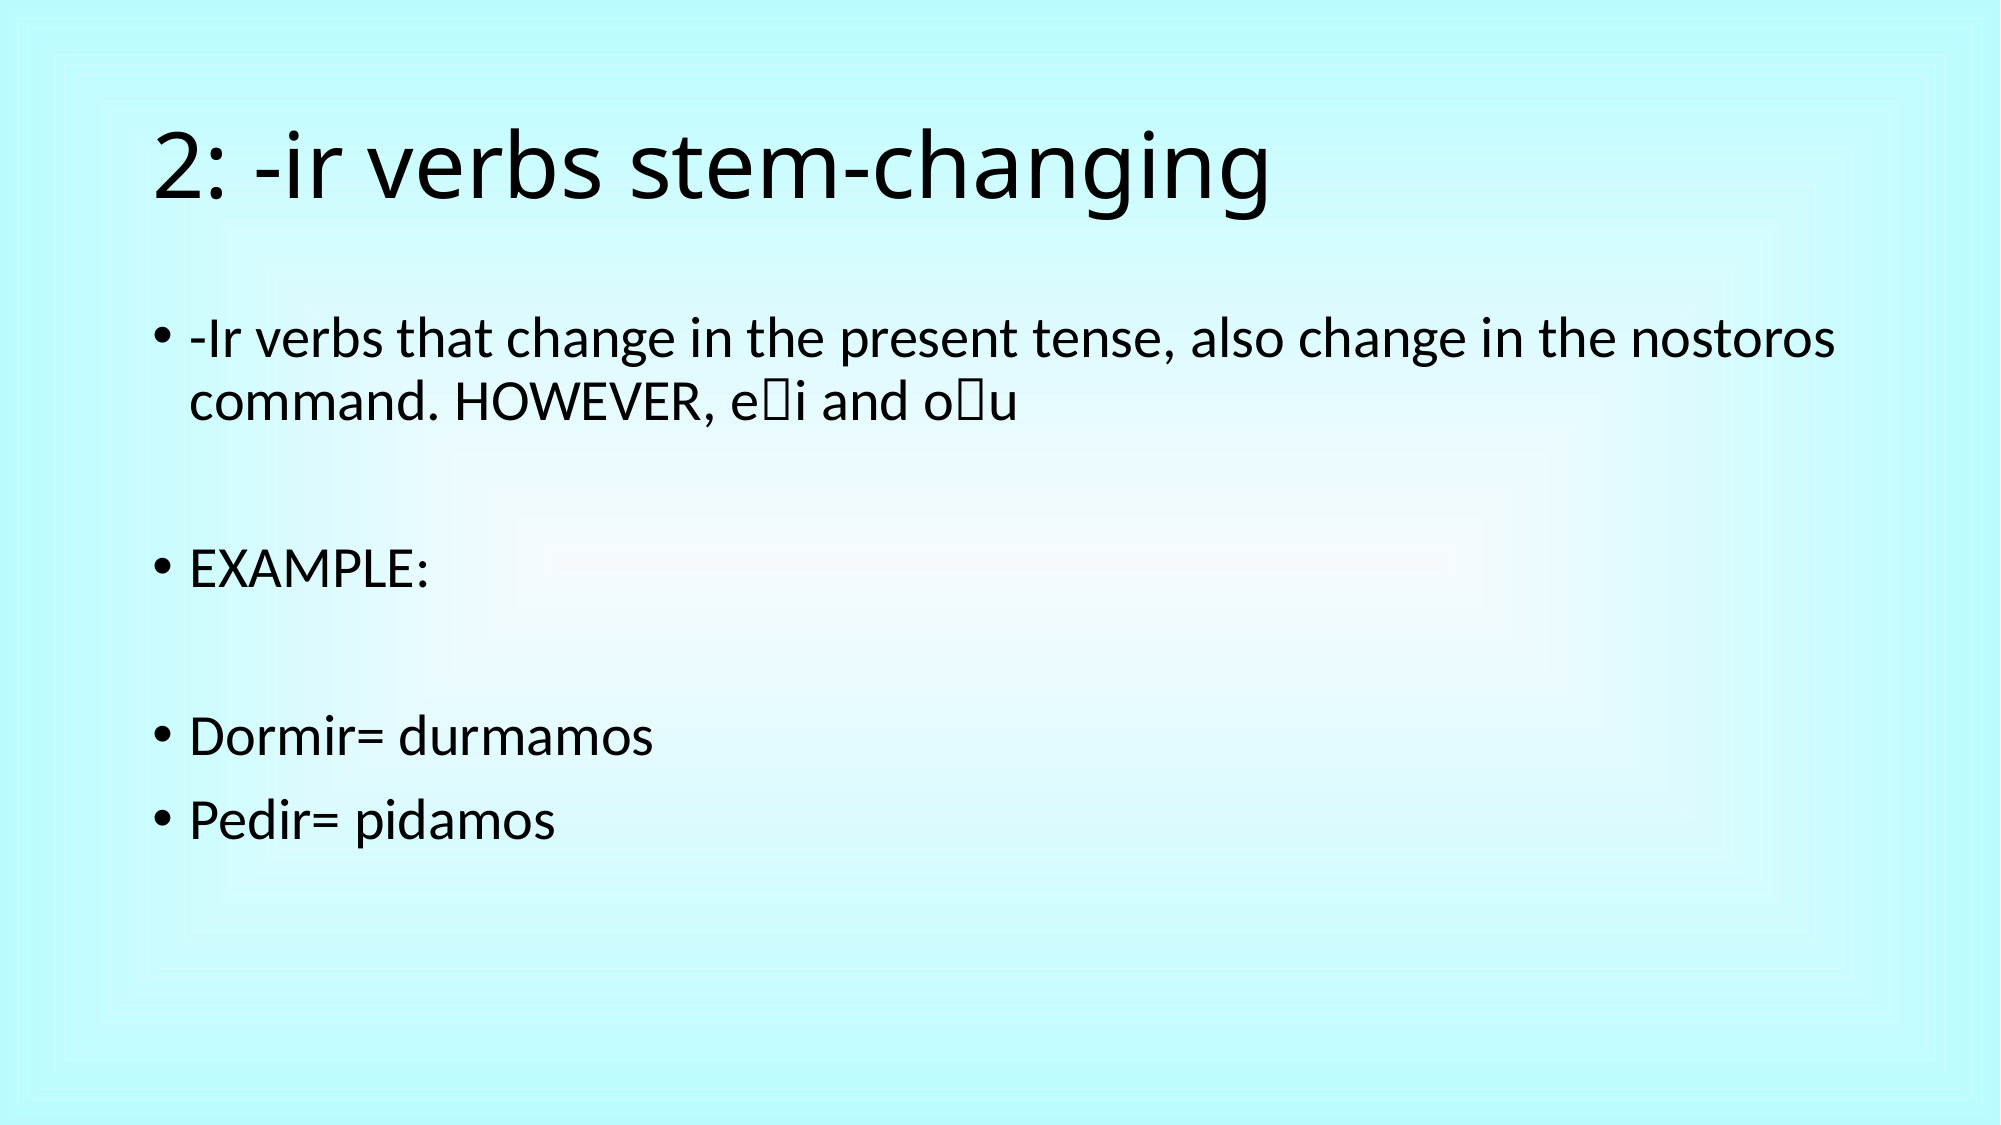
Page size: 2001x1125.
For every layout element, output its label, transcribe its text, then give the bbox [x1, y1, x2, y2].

title 2: -ir verbs stem-changing [137, 59, 1863, 278]
list -Ir verbs that change in the present tense, also change in the nostoros command. HOWEVER, ei and ou EXAMPLE: Dormir= durmamos Pedir= pidamos [137, 299, 1863, 1014]
